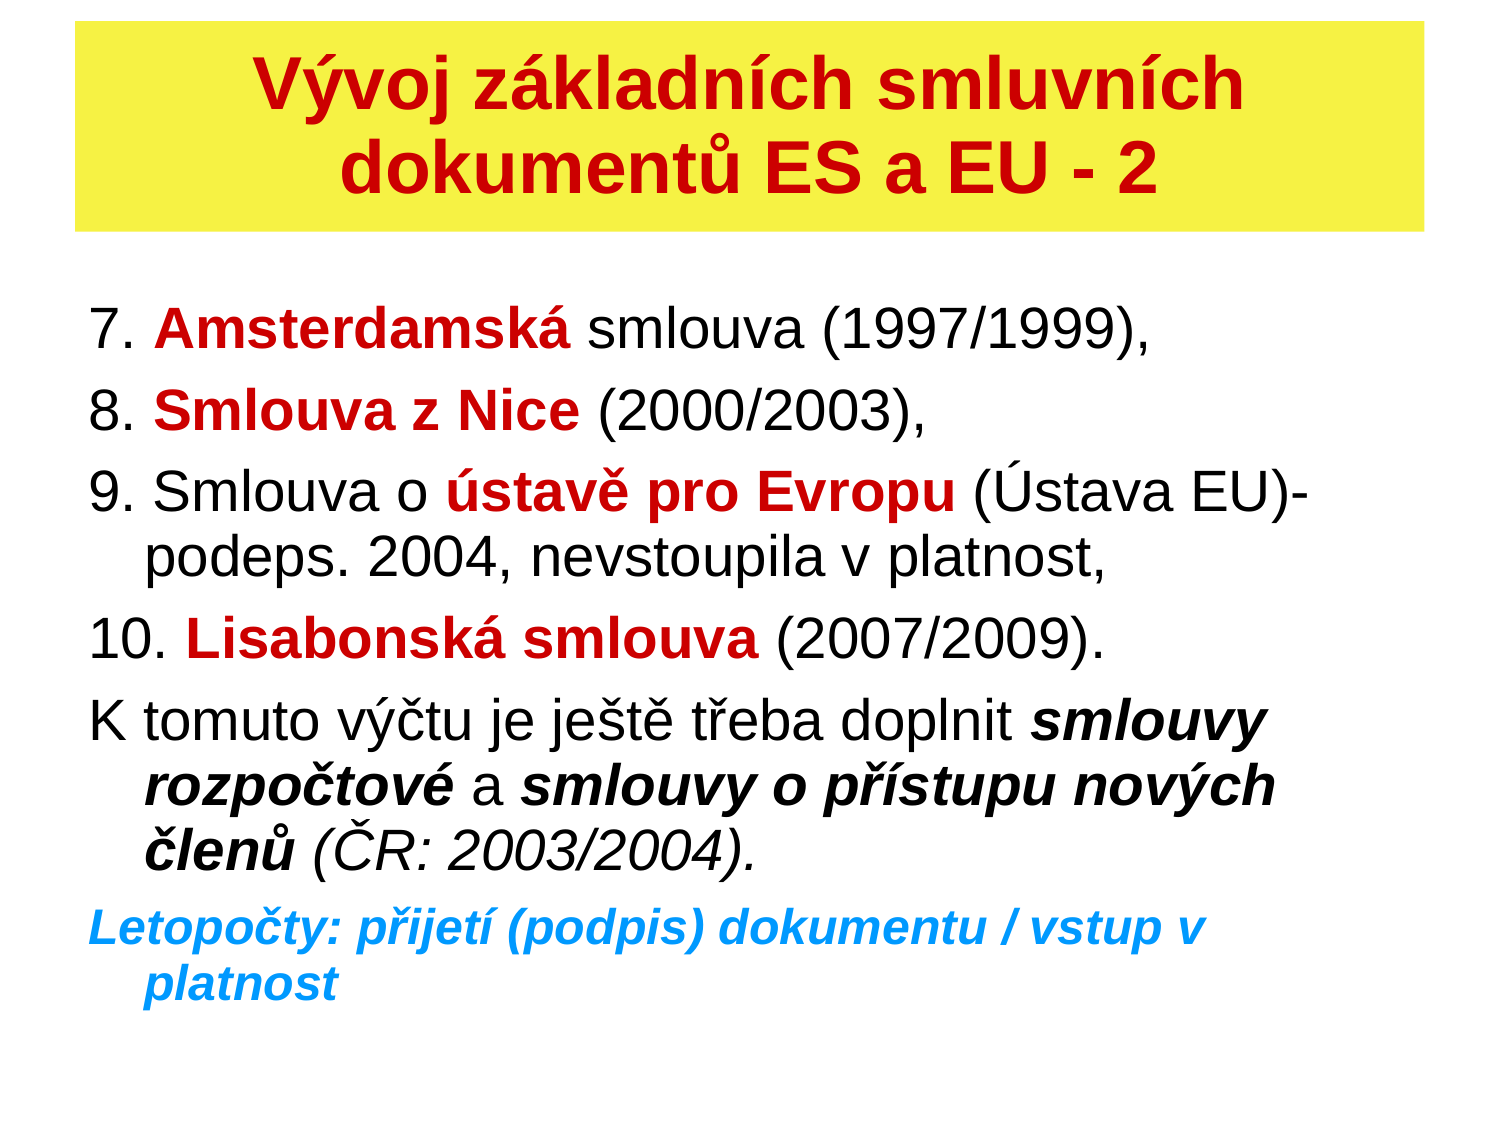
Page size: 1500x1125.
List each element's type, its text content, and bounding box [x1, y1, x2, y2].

text_box Vývoj základních smluvních dokumentů ES a EU - 2 [75, 21, 1425, 232]
text_box 7. Amsterdamská smlouva (1997/1999), 8. Smlouva z Nice (2000/2003), 9. Smlouva o ústavě pro Evropu (Ústava EU)- podeps. 2004, nevstoupila v platnost, 10. Lisabonská smlouva (2007/2009). K tomuto výčtu je ještě třeba doplnit smlouvy rozpočtové a smlouvy o přístupu nových členů (ČR: 2003/2004). Letopočty: přijetí (podpis) dokumentu / vstup v platnost [73, 288, 1424, 1104]
